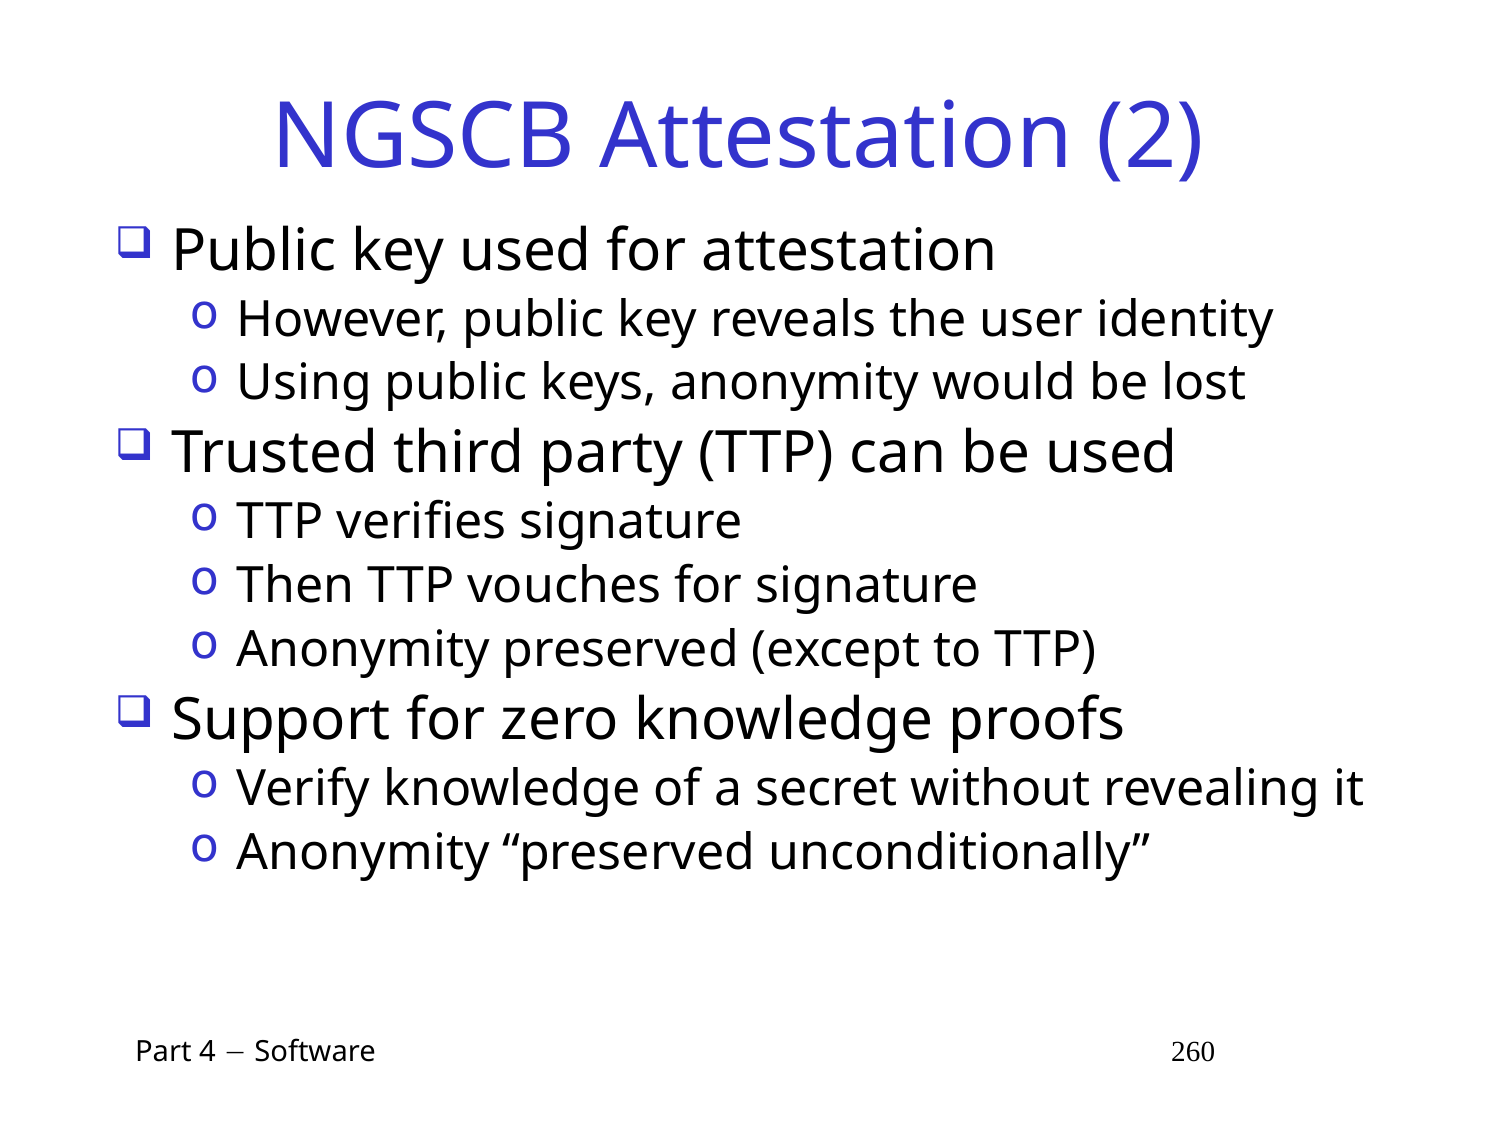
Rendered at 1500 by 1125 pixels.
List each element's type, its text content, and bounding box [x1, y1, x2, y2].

title NGSCB Attestation (2) [112, 37, 1388, 212]
list Public key used for attestation However, public key reveals the user identity Using public keys, anonymity would be lost Trusted third party (TTP) can be used TTP verifies signature Then TTP vouches for signature Anonymity preserved (except to TTP) Support for zero knowledge proofs Verify knowledge of a secret without revealing it Anonymity “preserved unconditionally” [99, 212, 1401, 1013]
footer Part 4  Software 260 [112, 1024, 1401, 1101]
